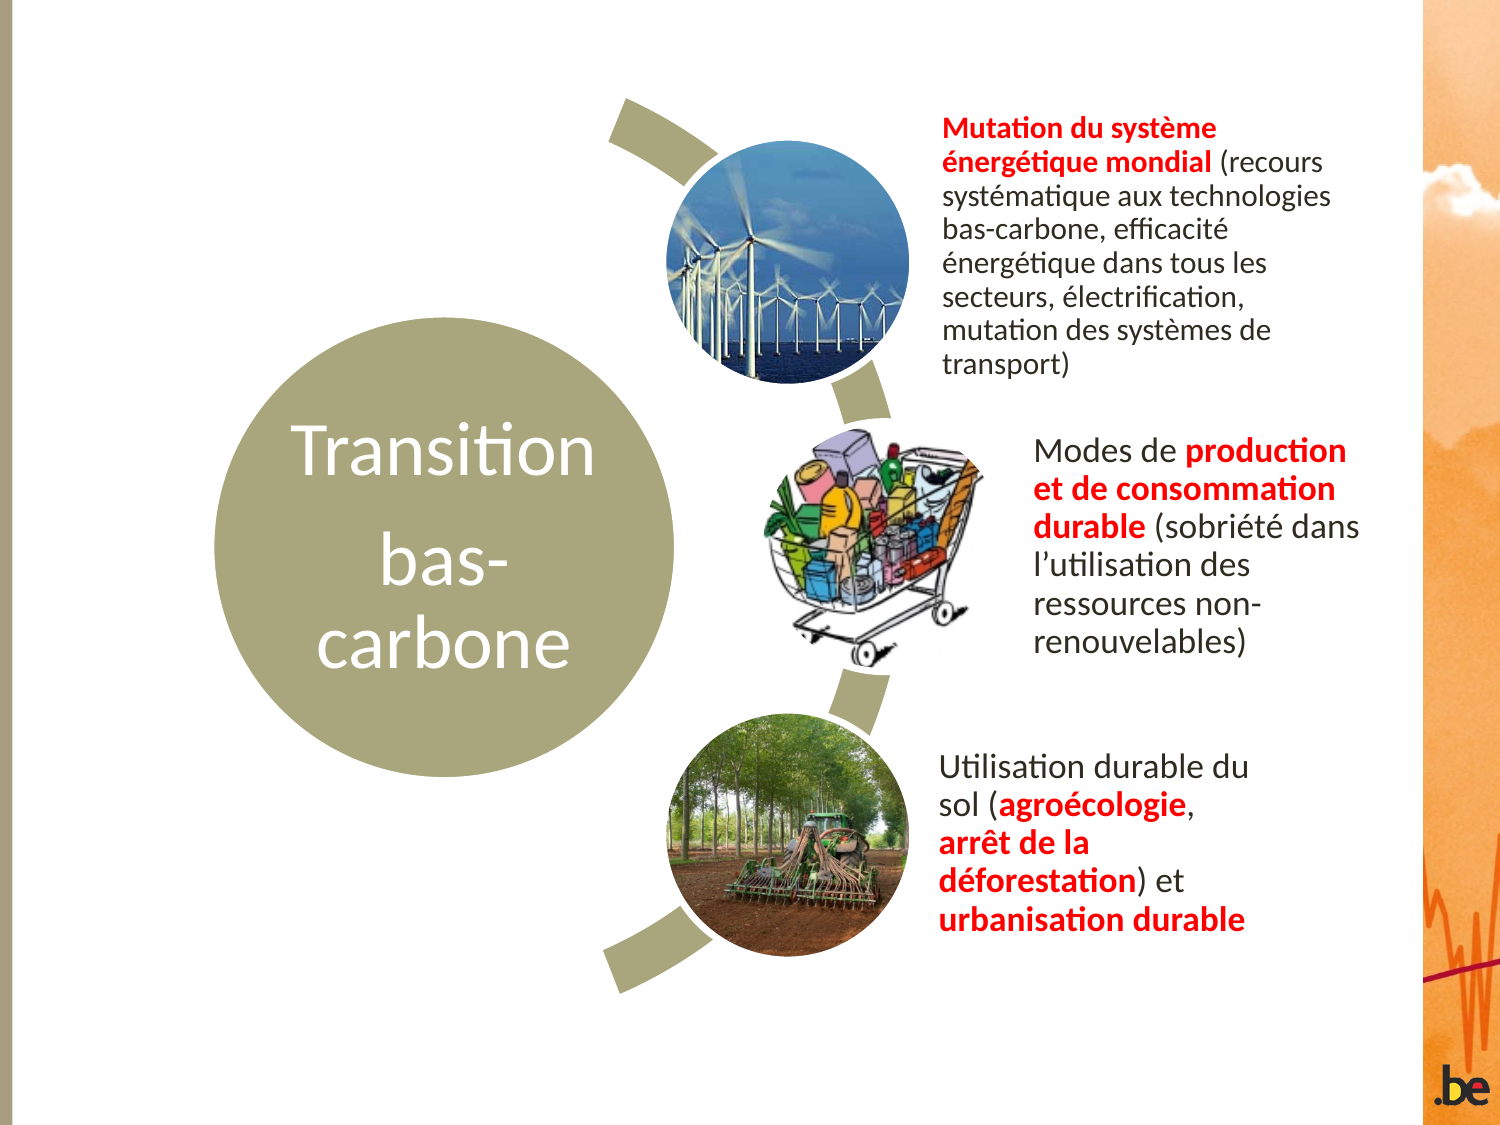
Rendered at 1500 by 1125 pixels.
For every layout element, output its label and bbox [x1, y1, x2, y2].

picture [1423, 0, 1500, 1125]
text_box [0, 54, 1377, 1036]
